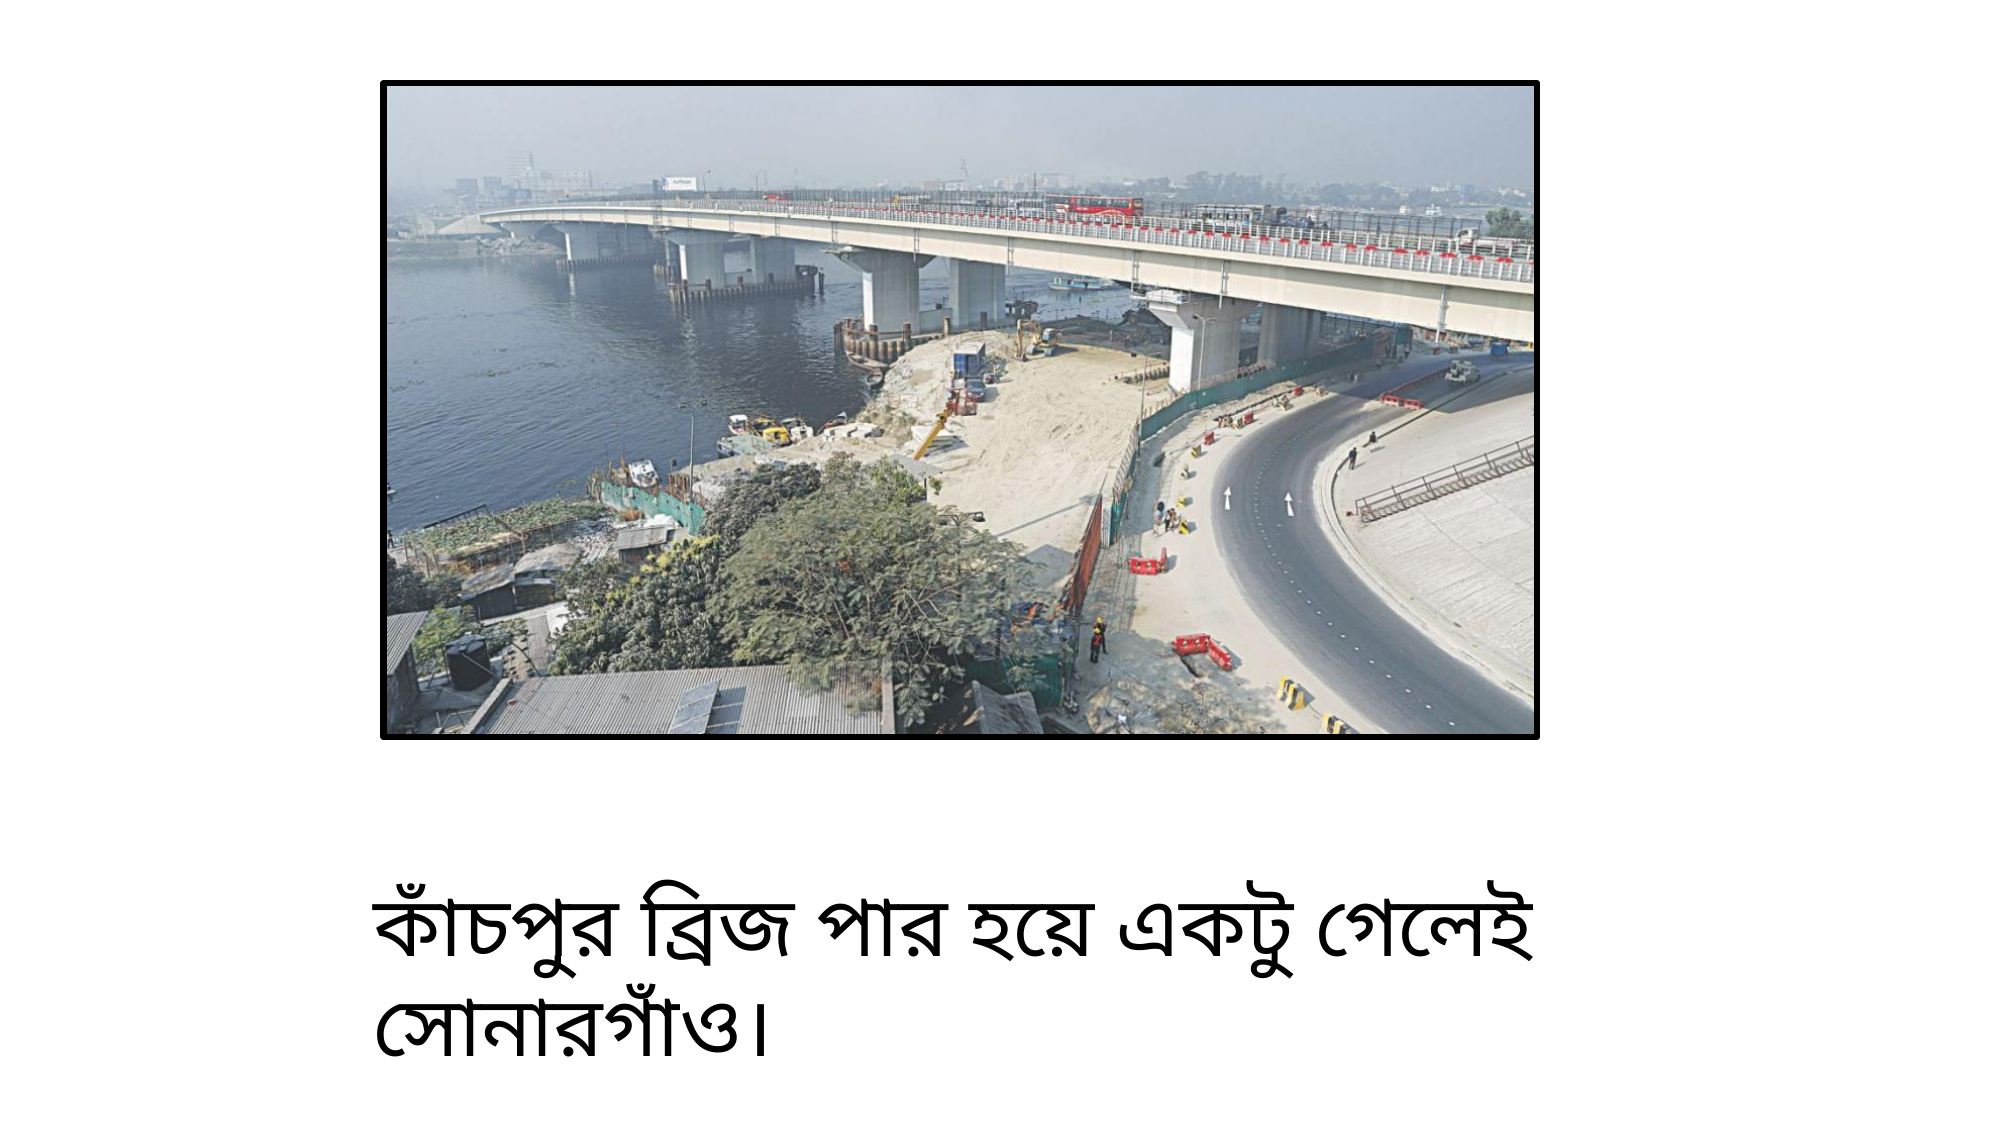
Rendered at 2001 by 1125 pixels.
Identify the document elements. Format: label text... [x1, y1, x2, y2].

text_box কাঁচপুর ব্রিজ পার হয়ে একটু গেলেই সোনারগাঁও। [359, 865, 1639, 1081]
picture [386, 86, 1535, 734]
